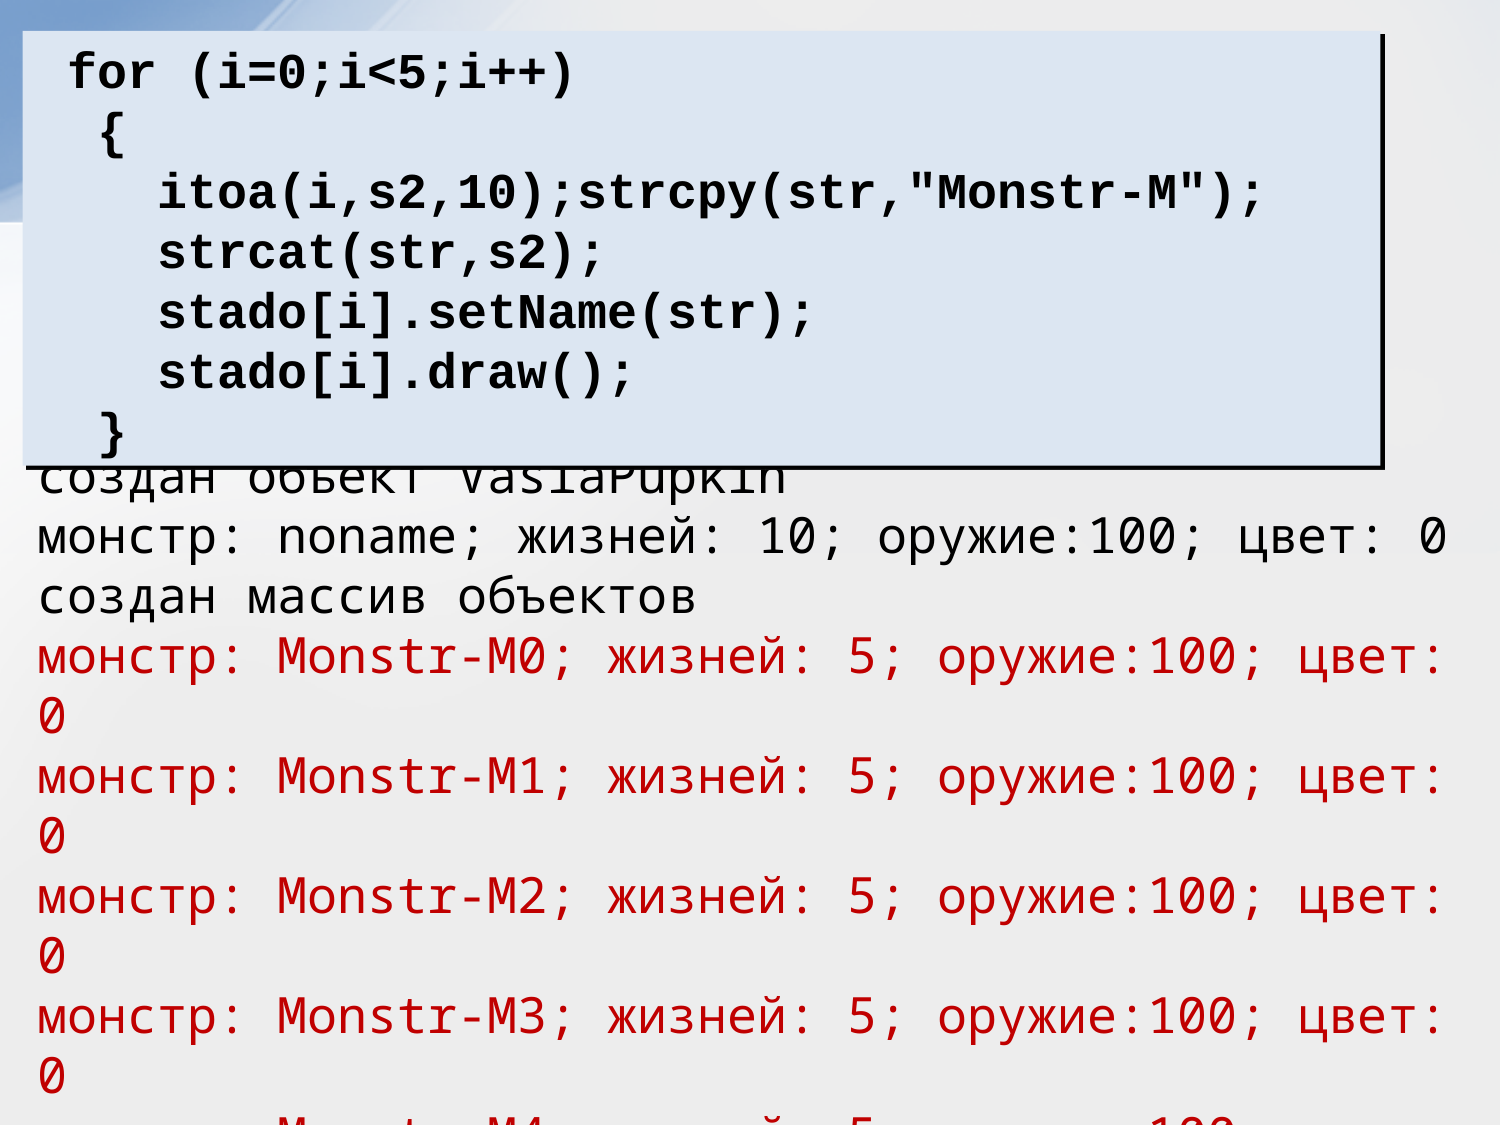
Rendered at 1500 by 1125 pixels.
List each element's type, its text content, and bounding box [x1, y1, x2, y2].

picture [0, 0, 1500, 1125]
text_box for (i=0;i<5;i++) { itoa(i,s2,10);strcpy(str,"Monstr-M"); strcat(str,s2); stado[i].setName(str); stado[i].draw(); } [22, 30, 1381, 466]
text_box создан объект Nikita введите имя: ЗмейКорниен монстр: ЗмейКорниен; жизней: 5; оружие:100; цвет: 0 создан объект VasiaPupkin монстр: noname; жизней: 10; оружие:100; цвет: 0 создан массив объектов монстр: Monstr-M0; жизней: 5; оружие:100; цвет: 0 монстр: Monstr-M1; жизней: 5; оружие:100; цвет: 0 монстр: Monstr-M2; жизней: 5; оружие:100; цвет: 0 монстр: Monstr-M3; жизней: 5; оружие:100; цвет: 0 монстр: Monstr-M4; жизней: 5; оружие:100; цвет: 0 монстр: Godzilla!!; жизней: 10; оружие:200; цвет: 2 монстр Конг: монстр: ColMonstr; жизней: 5; оружие:200; цвет: 1 [22, 196, 1476, 1125]
